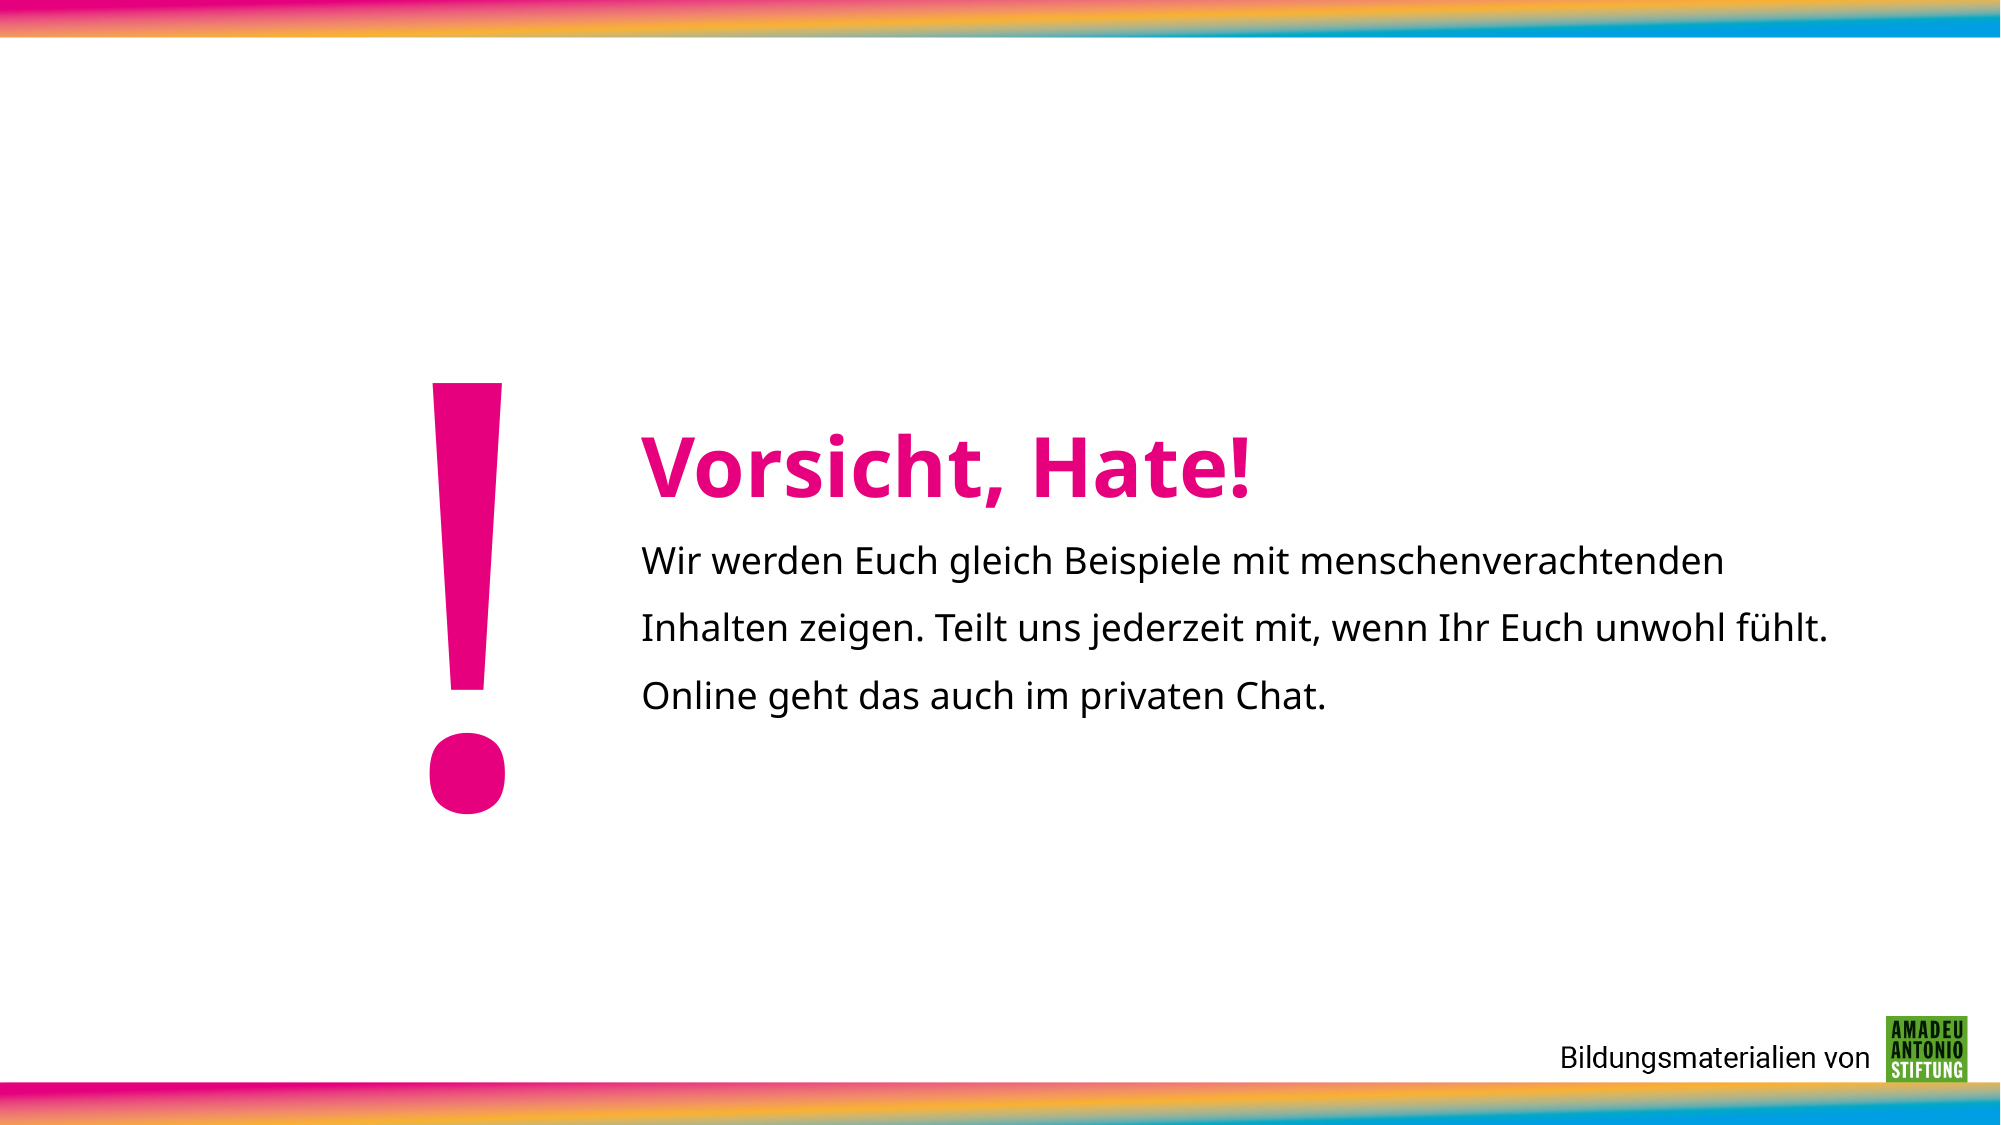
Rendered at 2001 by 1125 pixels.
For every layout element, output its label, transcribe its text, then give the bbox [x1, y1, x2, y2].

text_box Vorsicht, Hate! Wir werden Euch gleich Beispiele mit menschenverachtenden Inhalten zeigen. Teilt uns jederzeit mit, wenn Ihr Euch unwohl fühlt. Online geht das auch im privaten Chat. [626, 356, 1846, 724]
picture [0, 0, 2001, 1125]
text_box ! [353, 204, 475, 937]
